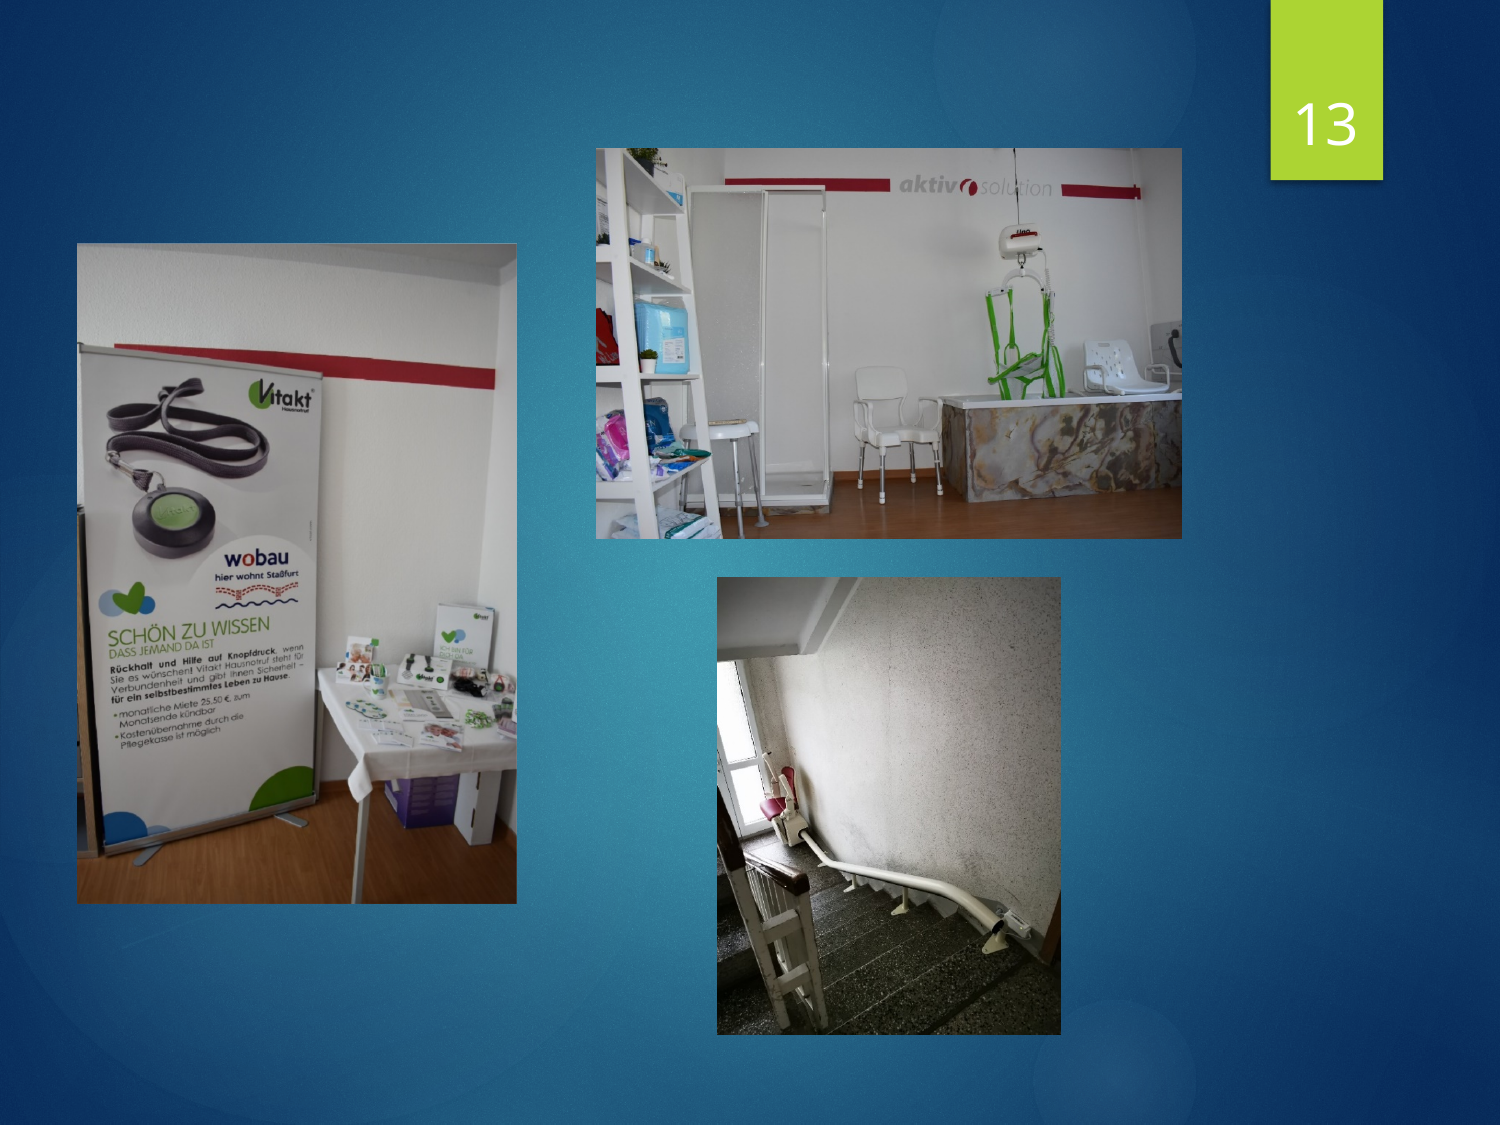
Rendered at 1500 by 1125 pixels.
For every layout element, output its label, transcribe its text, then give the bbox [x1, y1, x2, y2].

picture [0, 148, 1182, 903]
slide_number 13 [1273, 48, 1378, 175]
picture [717, 577, 1061, 1035]
